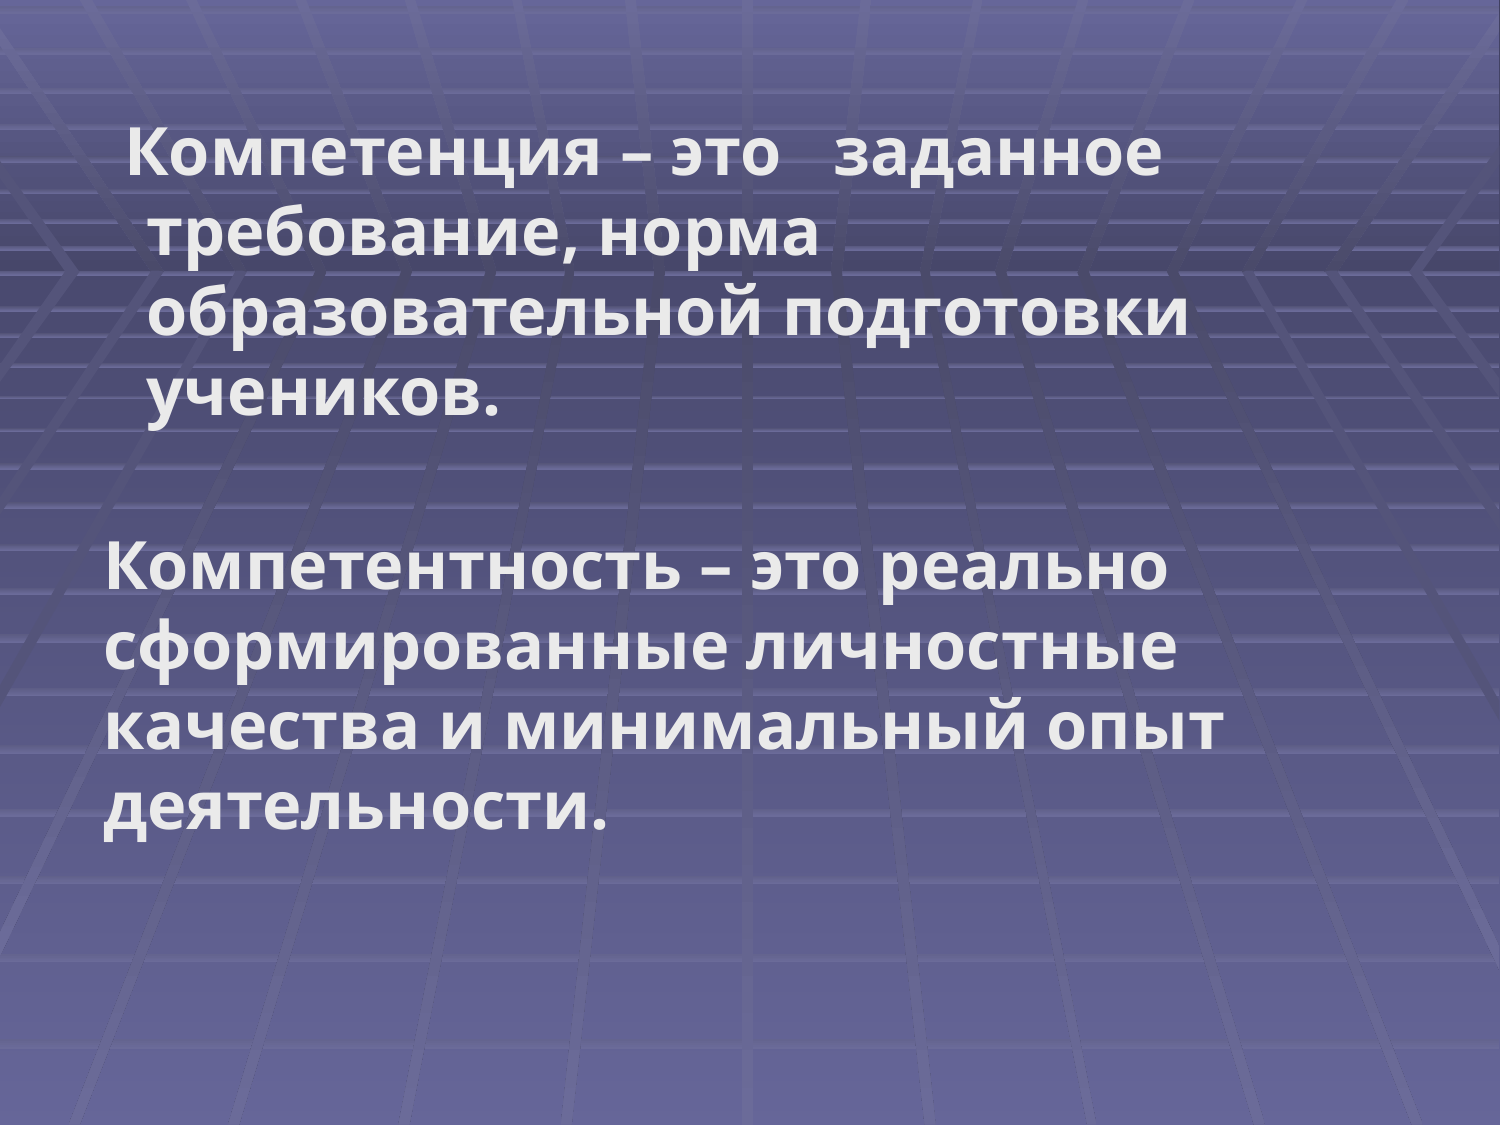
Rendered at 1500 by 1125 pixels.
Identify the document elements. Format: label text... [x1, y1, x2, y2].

text_box Компетентность – это реально сформированные личностные качества и минимальный опыт деятельности. [88, 515, 1388, 964]
text_box Компетенция – это заданное требование, норма образовательной подготовки учеников. [74, 101, 1425, 1059]
